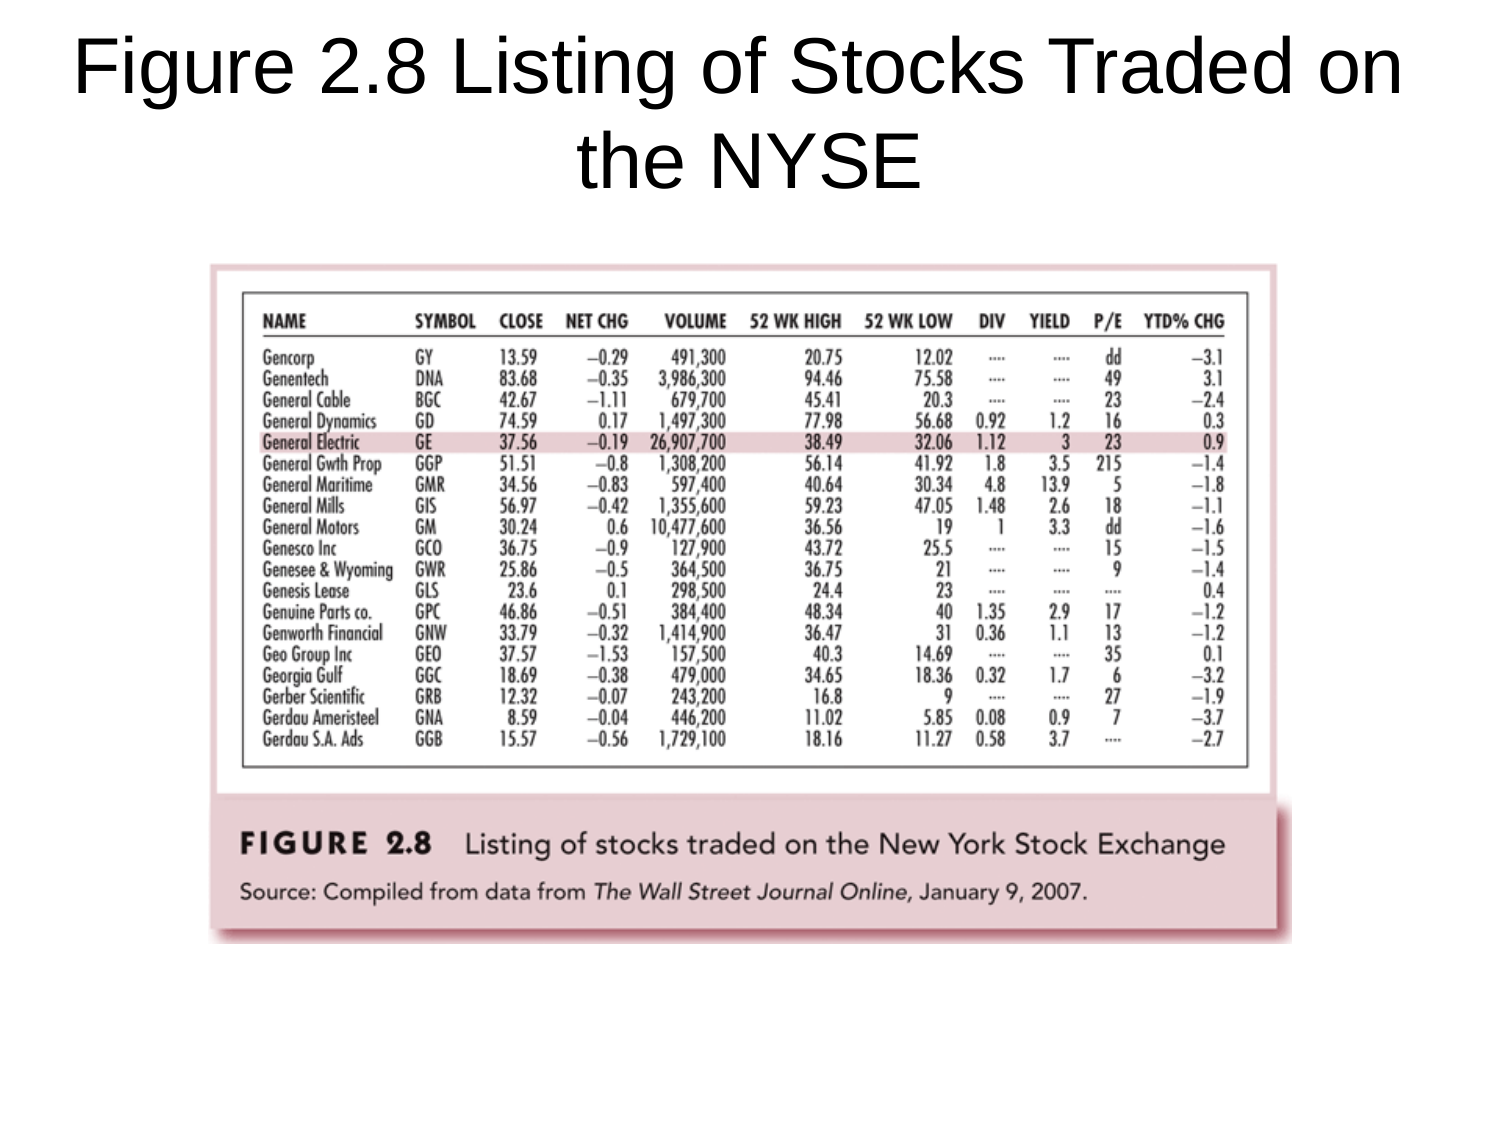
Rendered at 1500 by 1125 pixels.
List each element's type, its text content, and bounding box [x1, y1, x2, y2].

picture [208, 262, 1292, 944]
title Figure 2.8 Listing of Stocks Traded on the NYSE [0, 15, 1500, 204]
